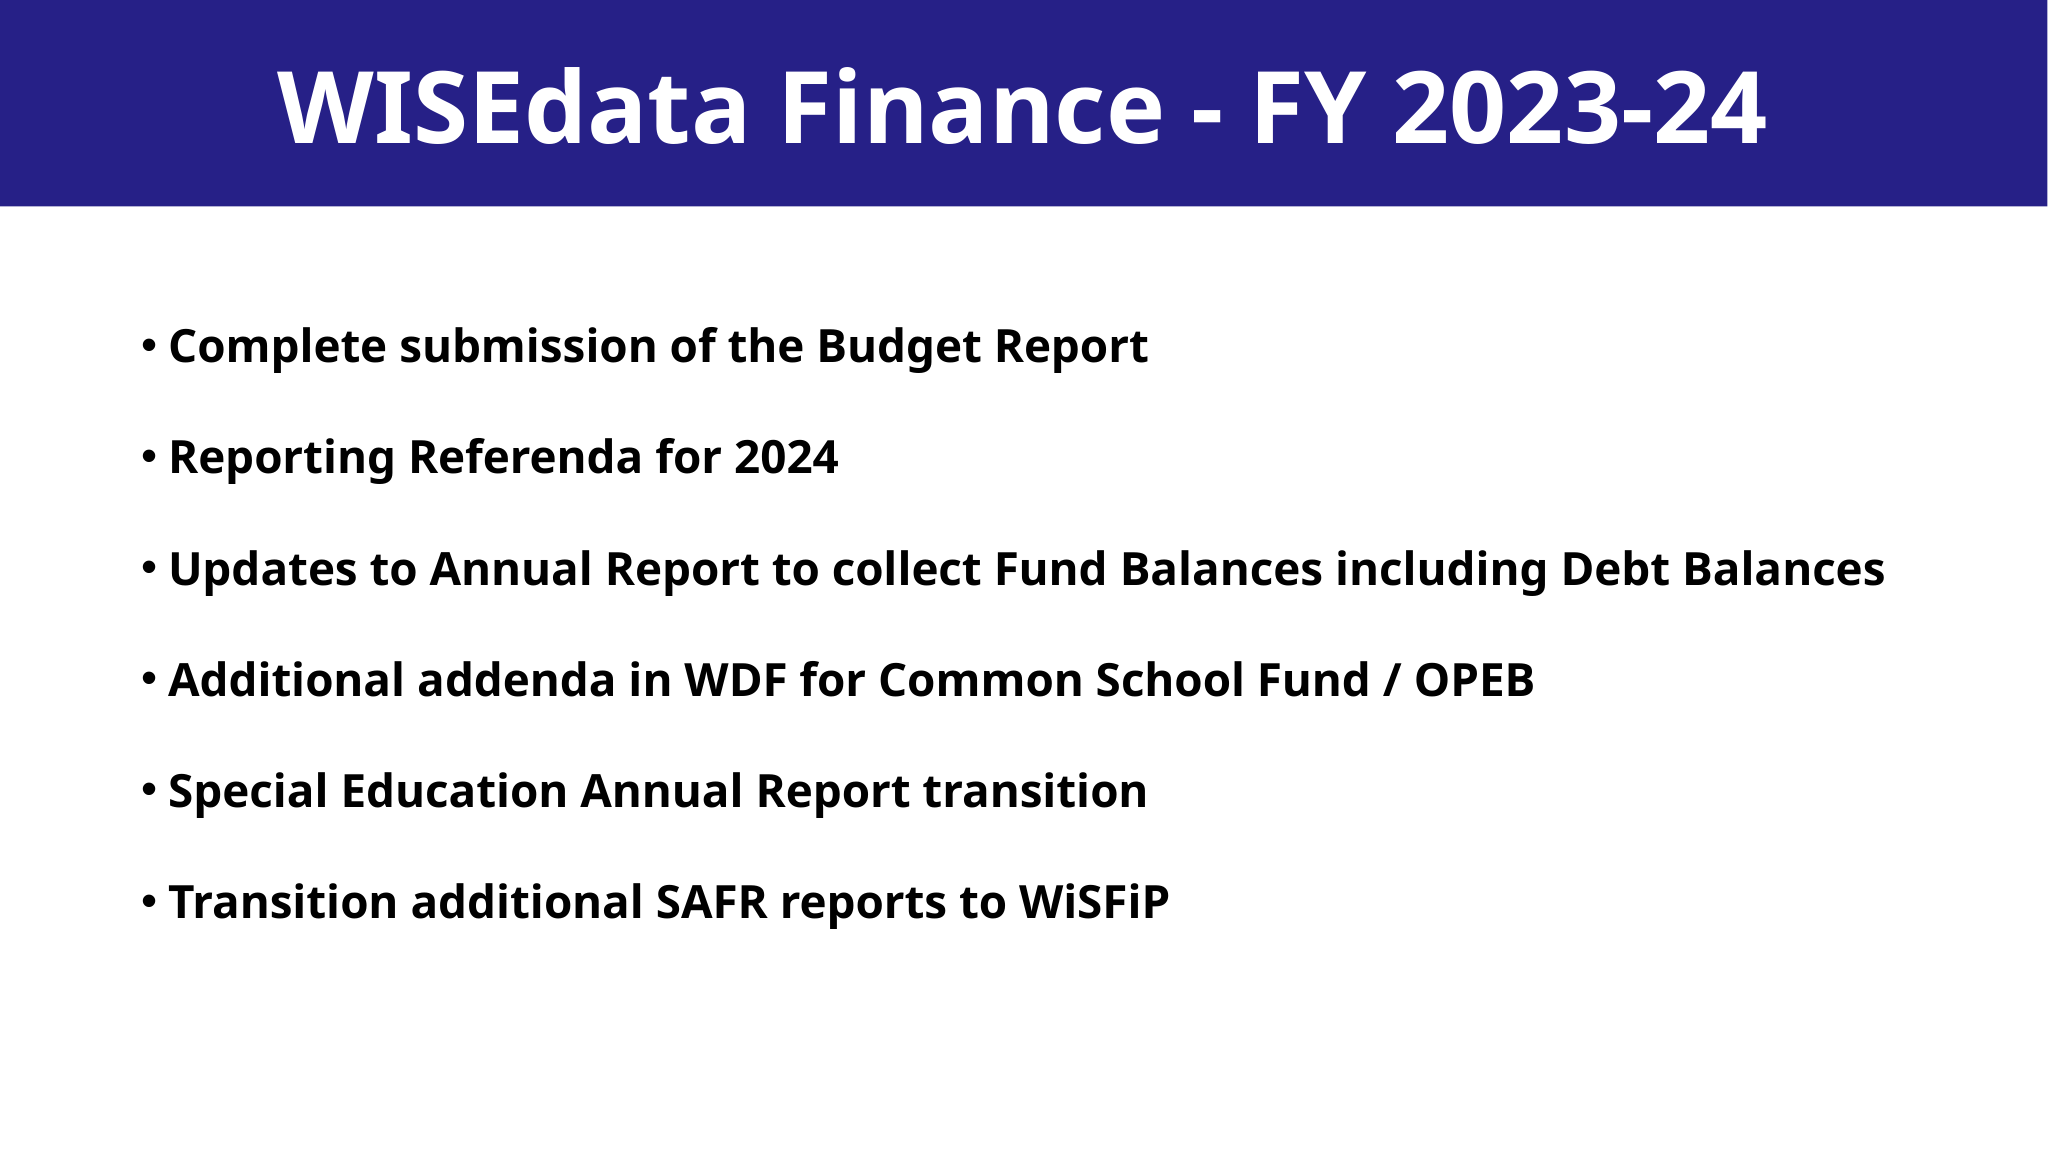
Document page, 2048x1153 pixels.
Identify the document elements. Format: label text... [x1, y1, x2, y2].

title WISEdata Finance - FY 2023-24 [0, 0, 2048, 207]
text_box Complete submission of the Budget Report Reporting Referenda for 2024 Updates to Annual Report to collect Fund Balances including Debt Balances Additional addenda in WDF for Common School Fund / OPEB Special Education Annual Report transition Transition additional SAFR reports to WiSFiP [126, 274, 1923, 969]
